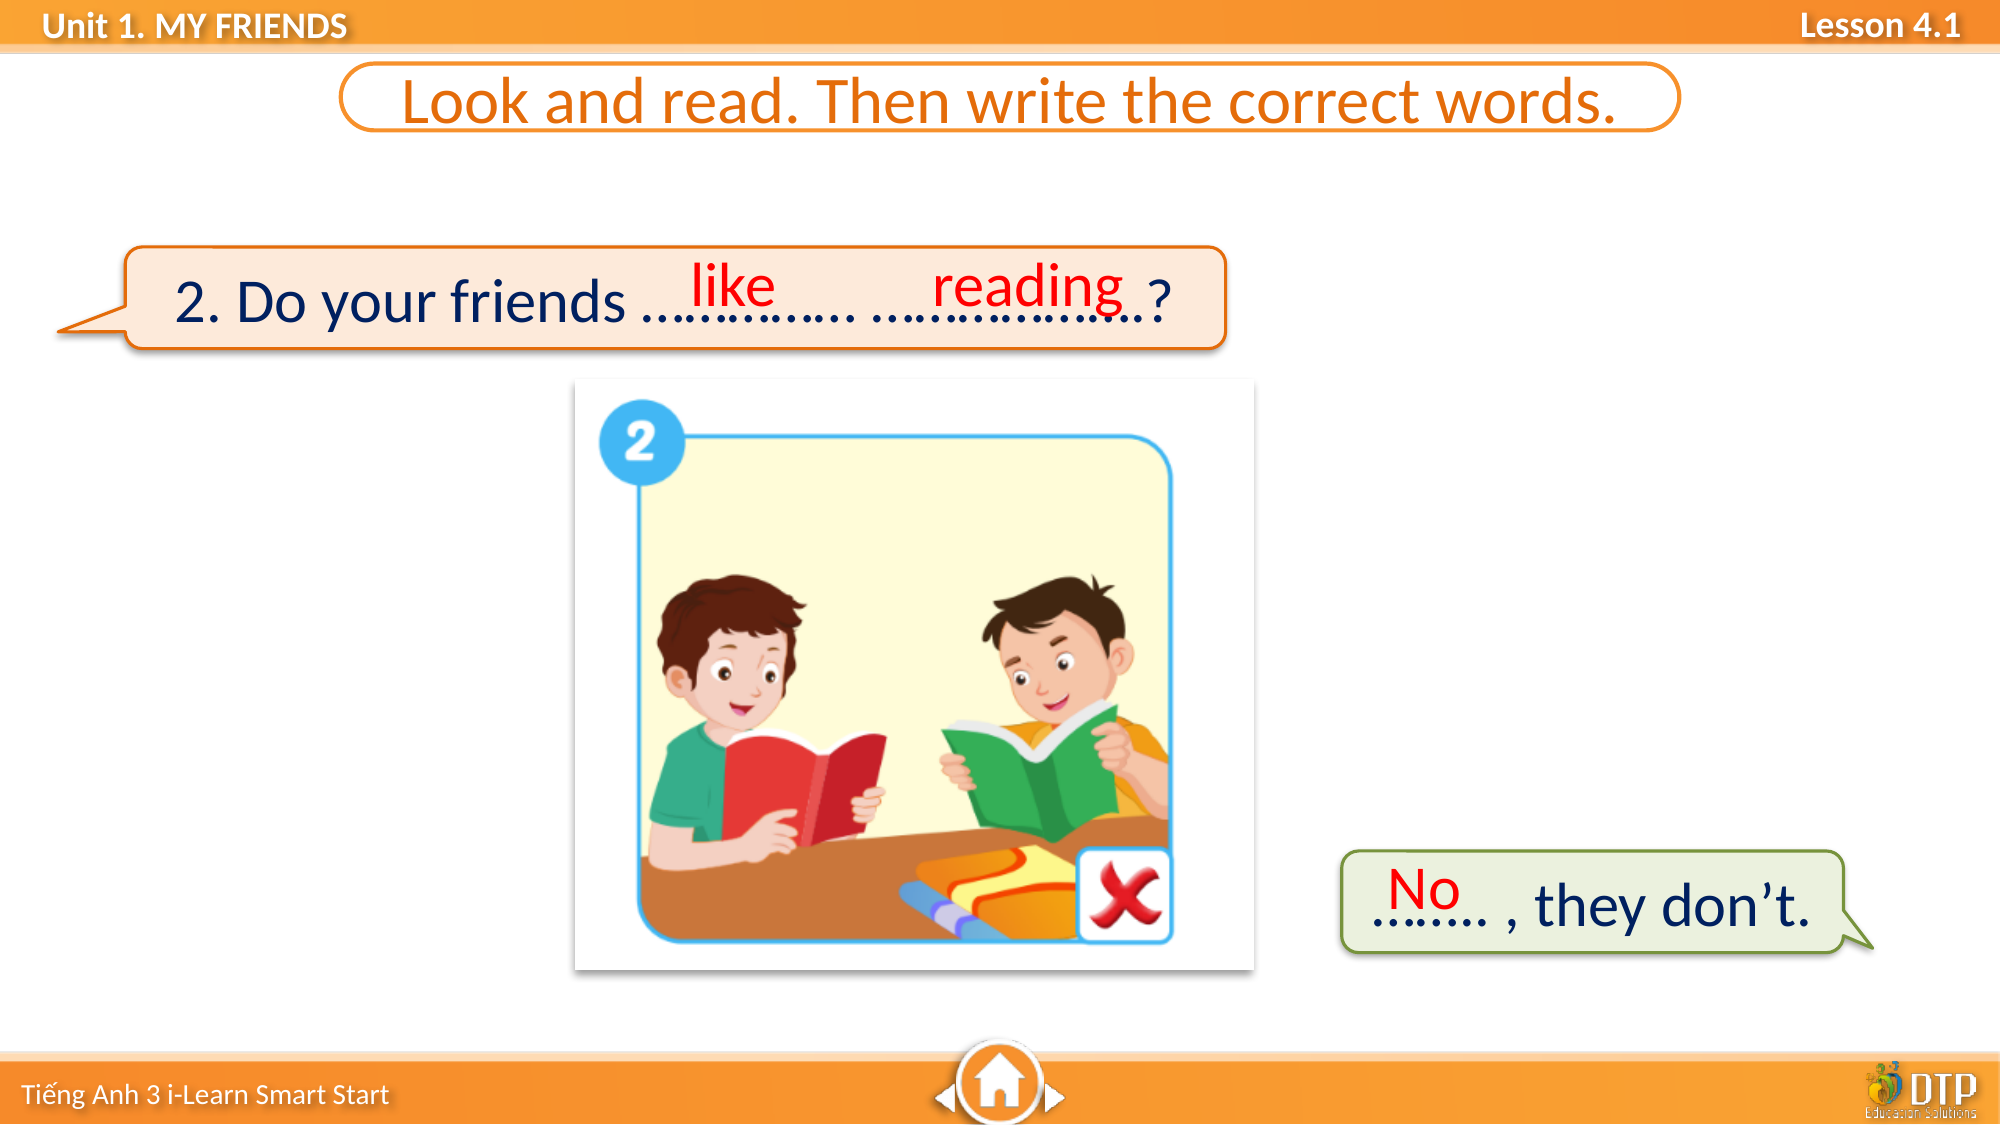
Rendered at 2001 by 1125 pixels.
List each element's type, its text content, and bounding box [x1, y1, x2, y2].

text_box …….. , they don’t. [1340, 850, 1874, 954]
picture [0, 0, 2000, 1125]
text_box Look and read. Then write the correct words. [338, 61, 1682, 133]
text_box like reading [675, 236, 1154, 327]
text_box 2. Do your friends …………… ……………….? [57, 246, 1227, 350]
text_box No [1373, 839, 1500, 929]
